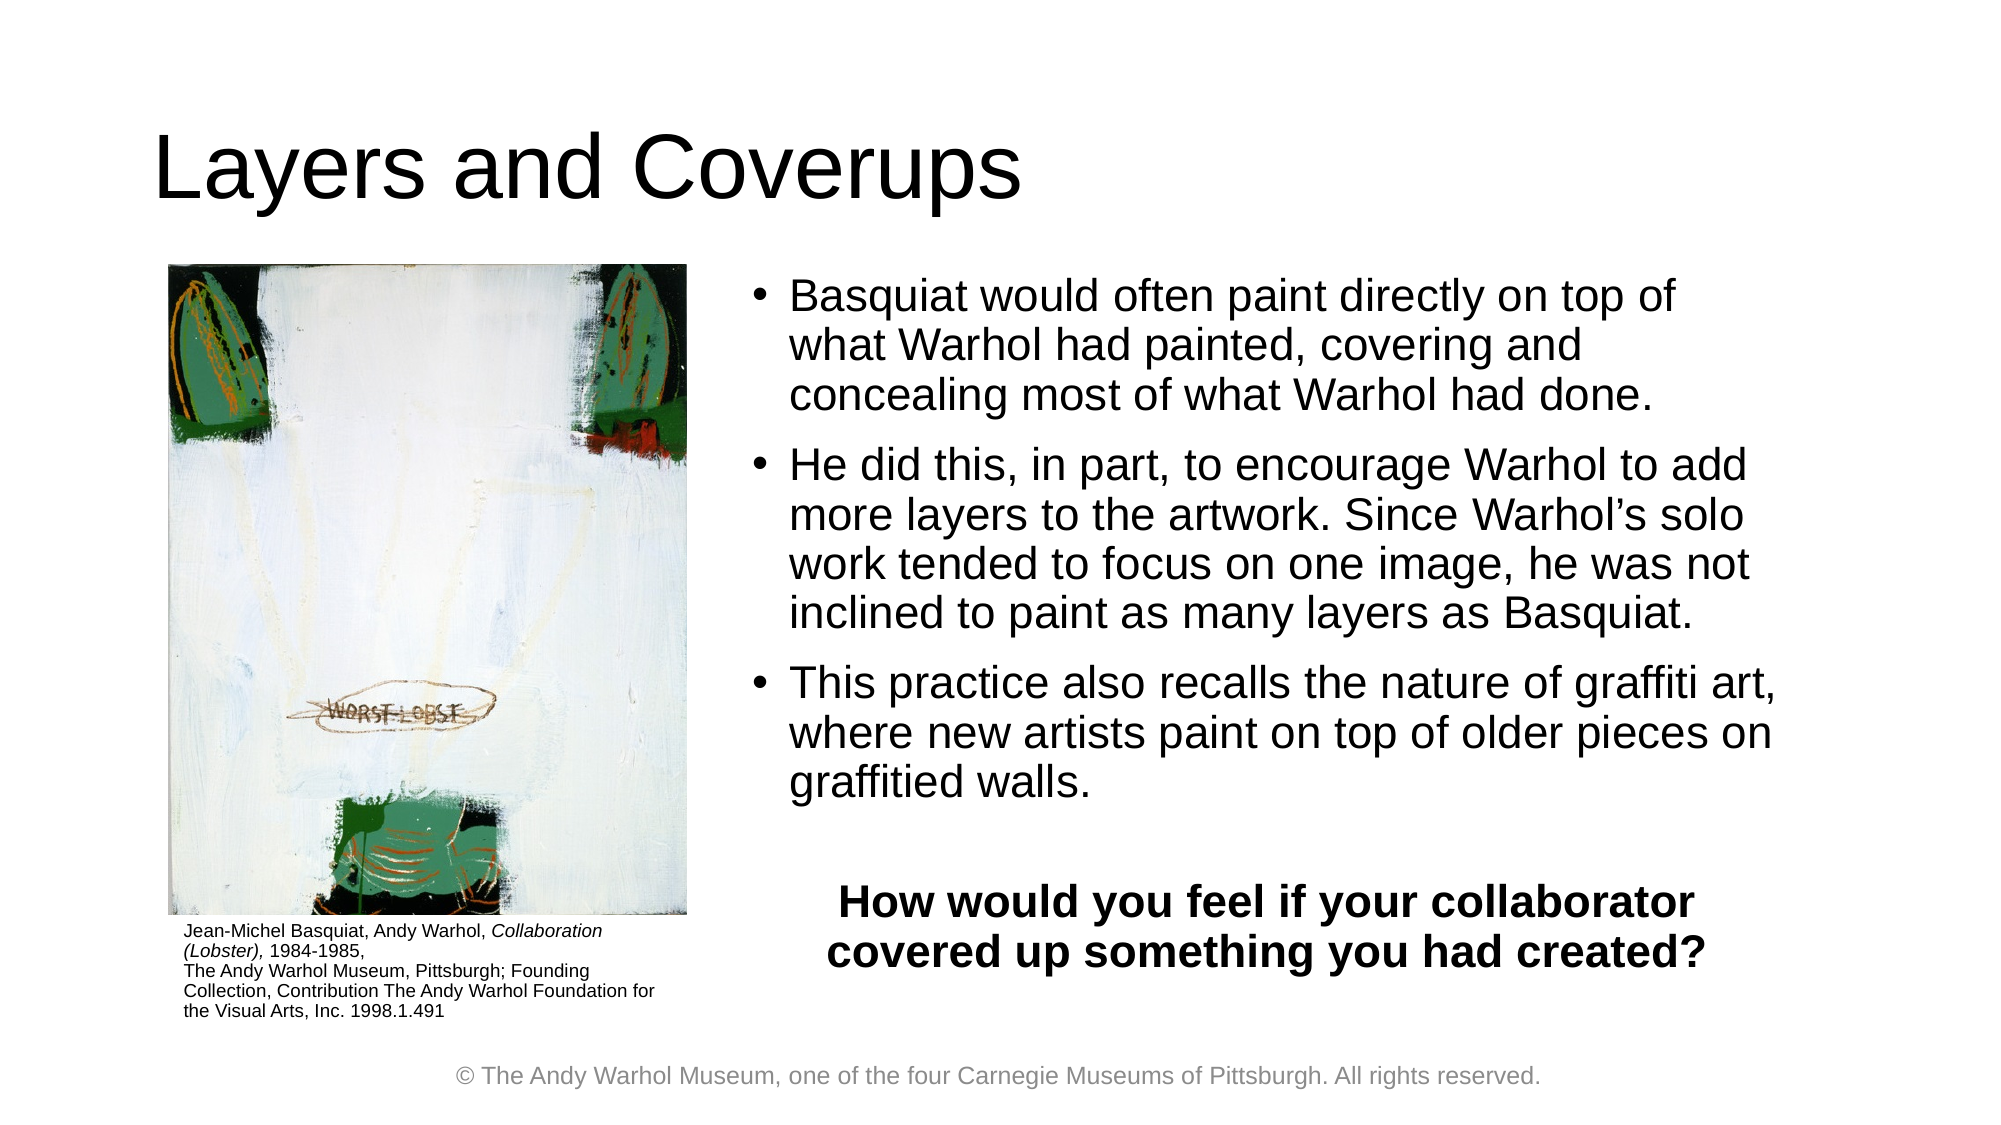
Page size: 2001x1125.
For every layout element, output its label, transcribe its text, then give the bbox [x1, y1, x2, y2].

title Layers and Coverups [137, 59, 1863, 278]
list Basquiat would often paint directly on top of what Warhol had painted, covering and concealing most of what Warhol had done. He did this, in part, to encourage Warhol to add more layers to the artwork. Since Warhol’s solo work tended to focus on one image, he was not inclined to paint as many layers as Basquiat. This practice also recalls the nature of graffiti art, where new artists paint on top of older pieces on graffitied walls. How would you feel if your collaborator covered up something you had created? [737, 278, 1797, 977]
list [168, 264, 687, 915]
footer © The Andy Warhol Museum, one of the four Carnegie Museums of Pittsburgh. All rights reserved. [428, 1044, 1572, 1104]
list Jean-Michel Basquiat, Andy Warhol, Collaboration (Lobster), 1984-1985, The Andy Warhol Museum, Pittsburgh; Founding Collection, Contribution The Andy Warhol Foundation for the Visual Arts, Inc. 1998.1.491 [168, 915, 680, 1073]
